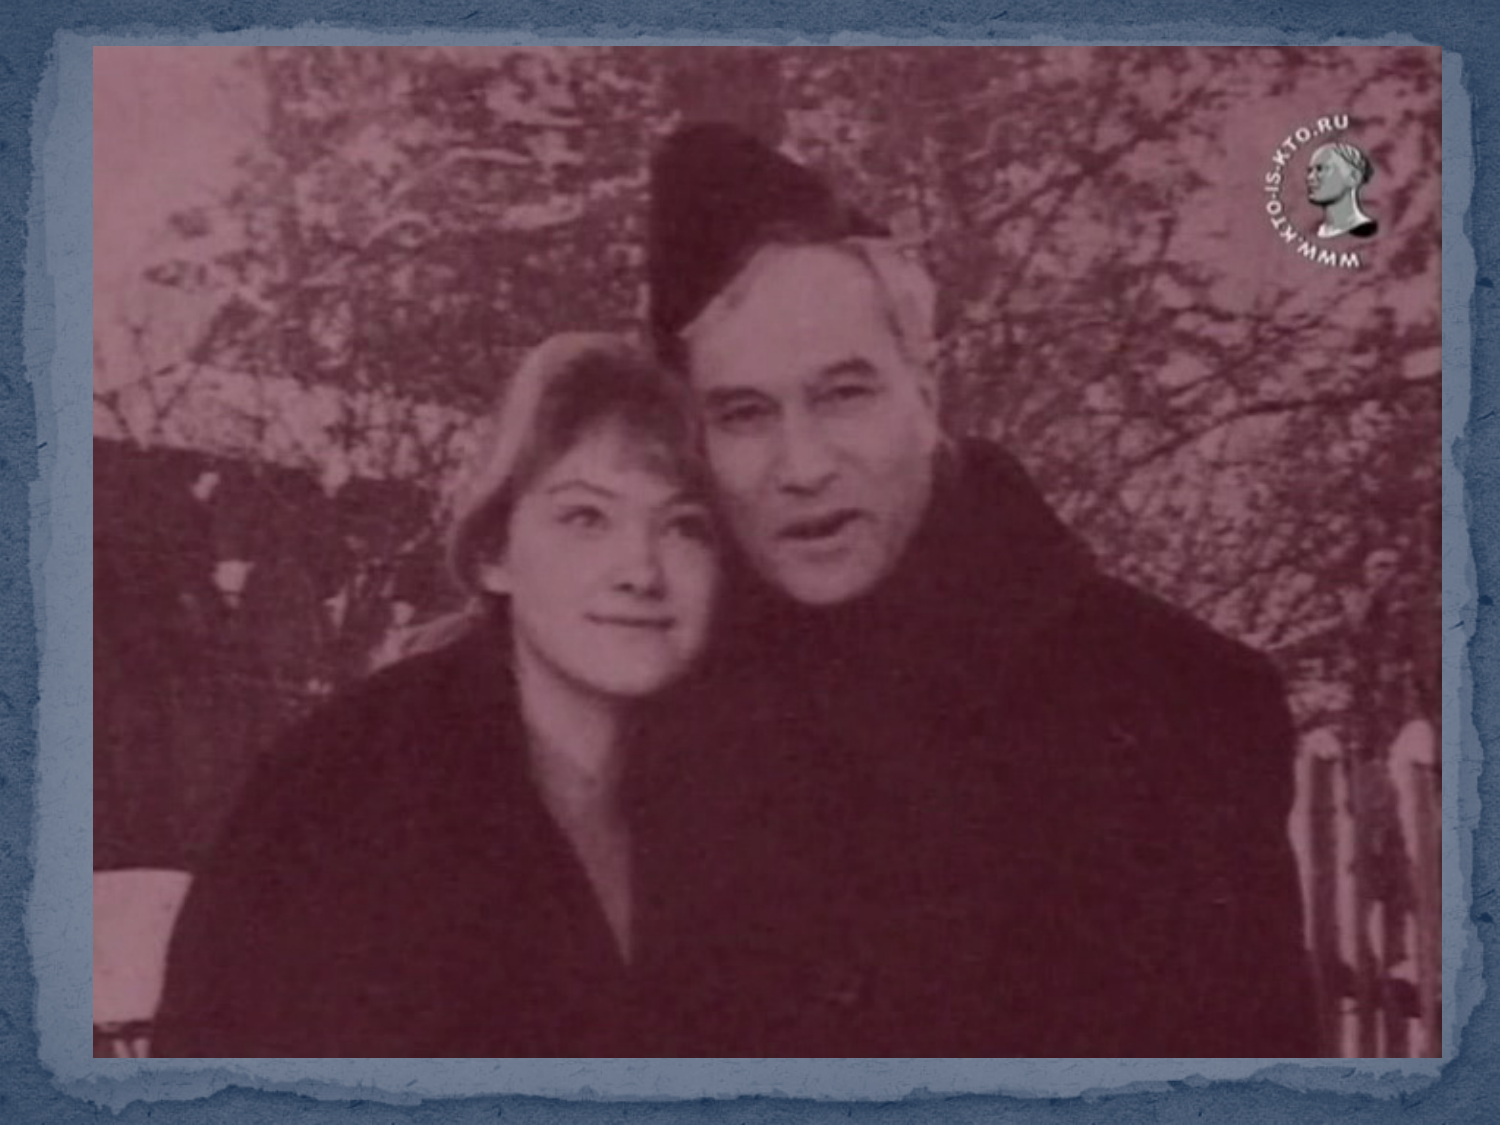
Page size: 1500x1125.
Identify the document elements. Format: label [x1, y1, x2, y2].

picture [93, 46, 1442, 1058]
